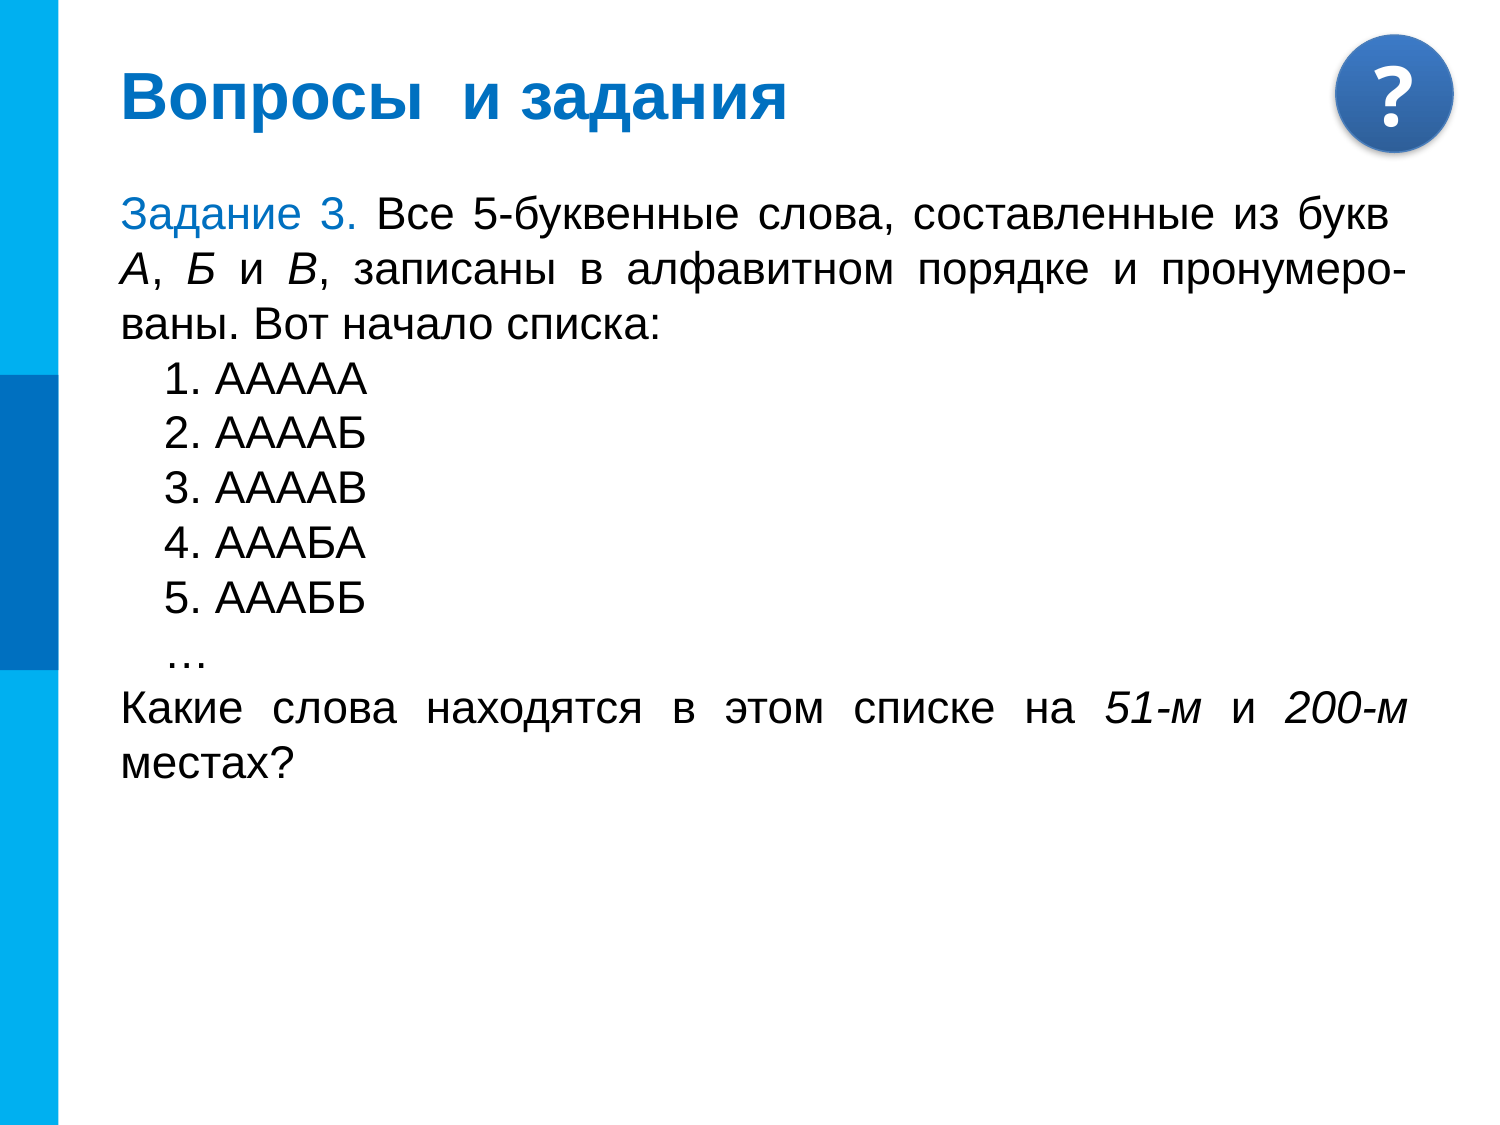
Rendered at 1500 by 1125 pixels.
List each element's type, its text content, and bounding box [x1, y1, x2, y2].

list Задание 3. Все 5-буквенные слова, составленные из букв А, Б и В, записаны в алфавитном порядке и пронумеро-ваны. Вот начало списка: 1. ААААА 2. ААААБ 3. ААААВ 4. АААБА 5. АААББ … Какие слова находятся в этом списке на 51-м и 200-м местах? [105, 175, 1424, 823]
title Вопросы и задания [105, 45, 1458, 141]
